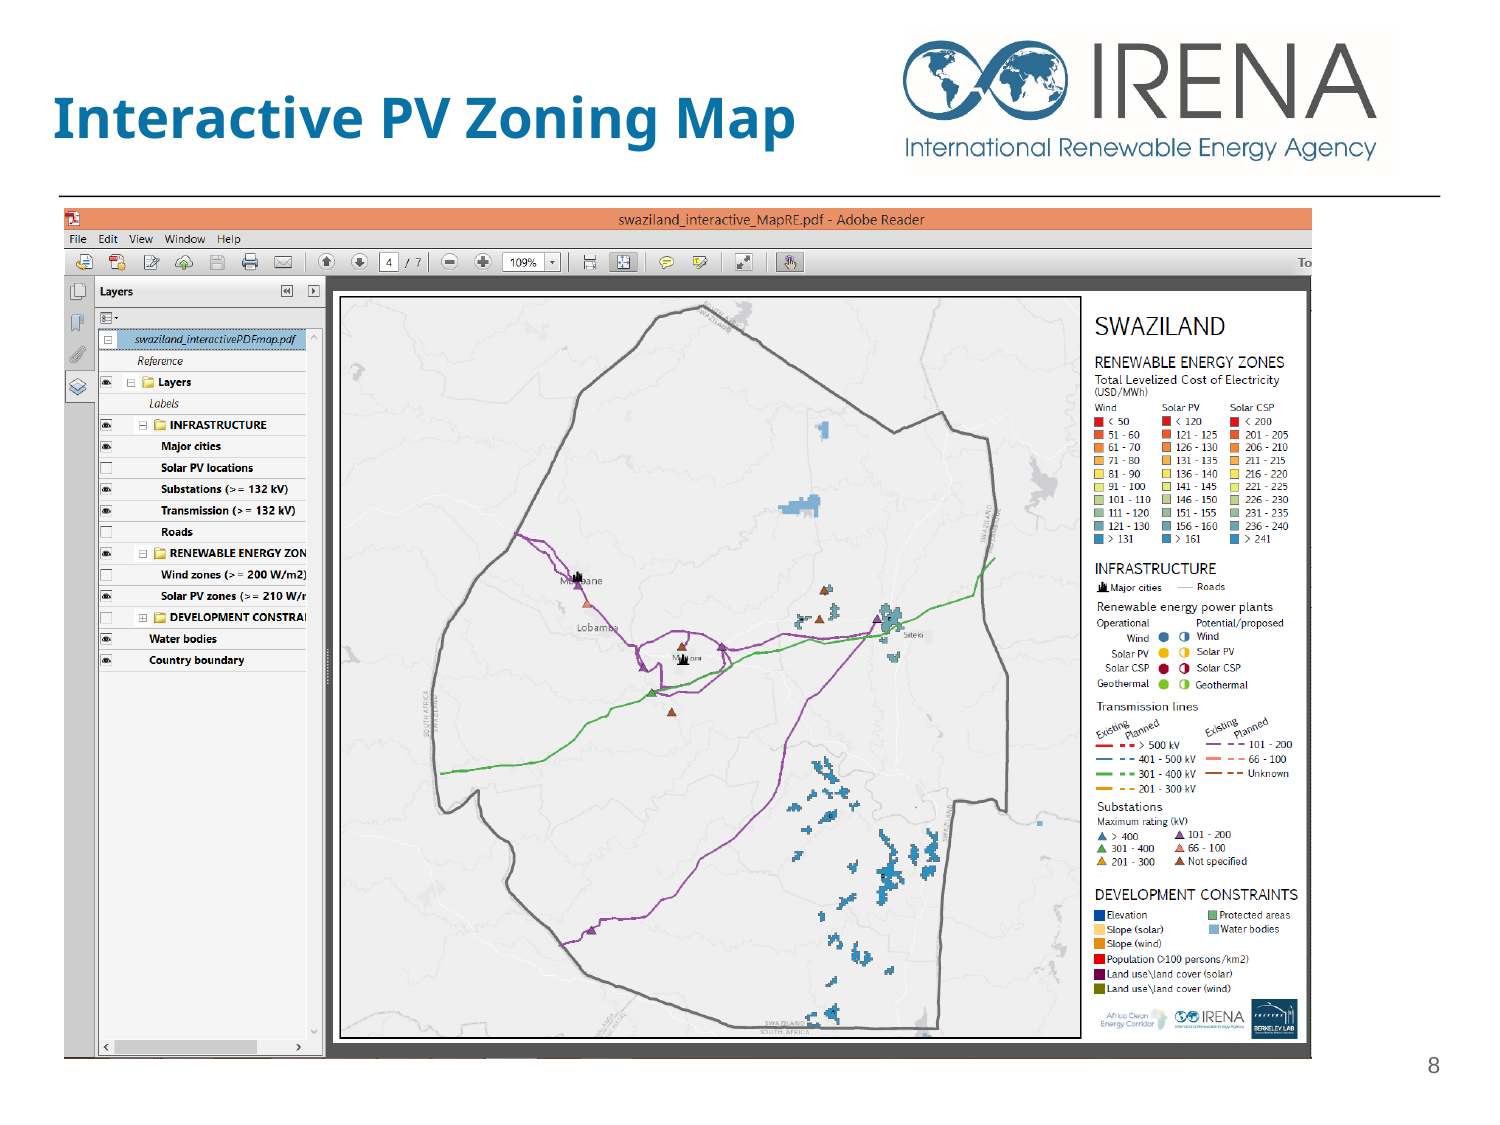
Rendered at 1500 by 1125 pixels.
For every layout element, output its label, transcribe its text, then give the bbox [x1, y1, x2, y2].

picture [903, 30, 1400, 76]
text_box Interactive PV Zoning Map [53, 76, 1435, 157]
picture [903, 157, 1400, 176]
picture [64, 207, 1313, 1059]
slide_number 8 [1322, 1050, 1441, 1101]
